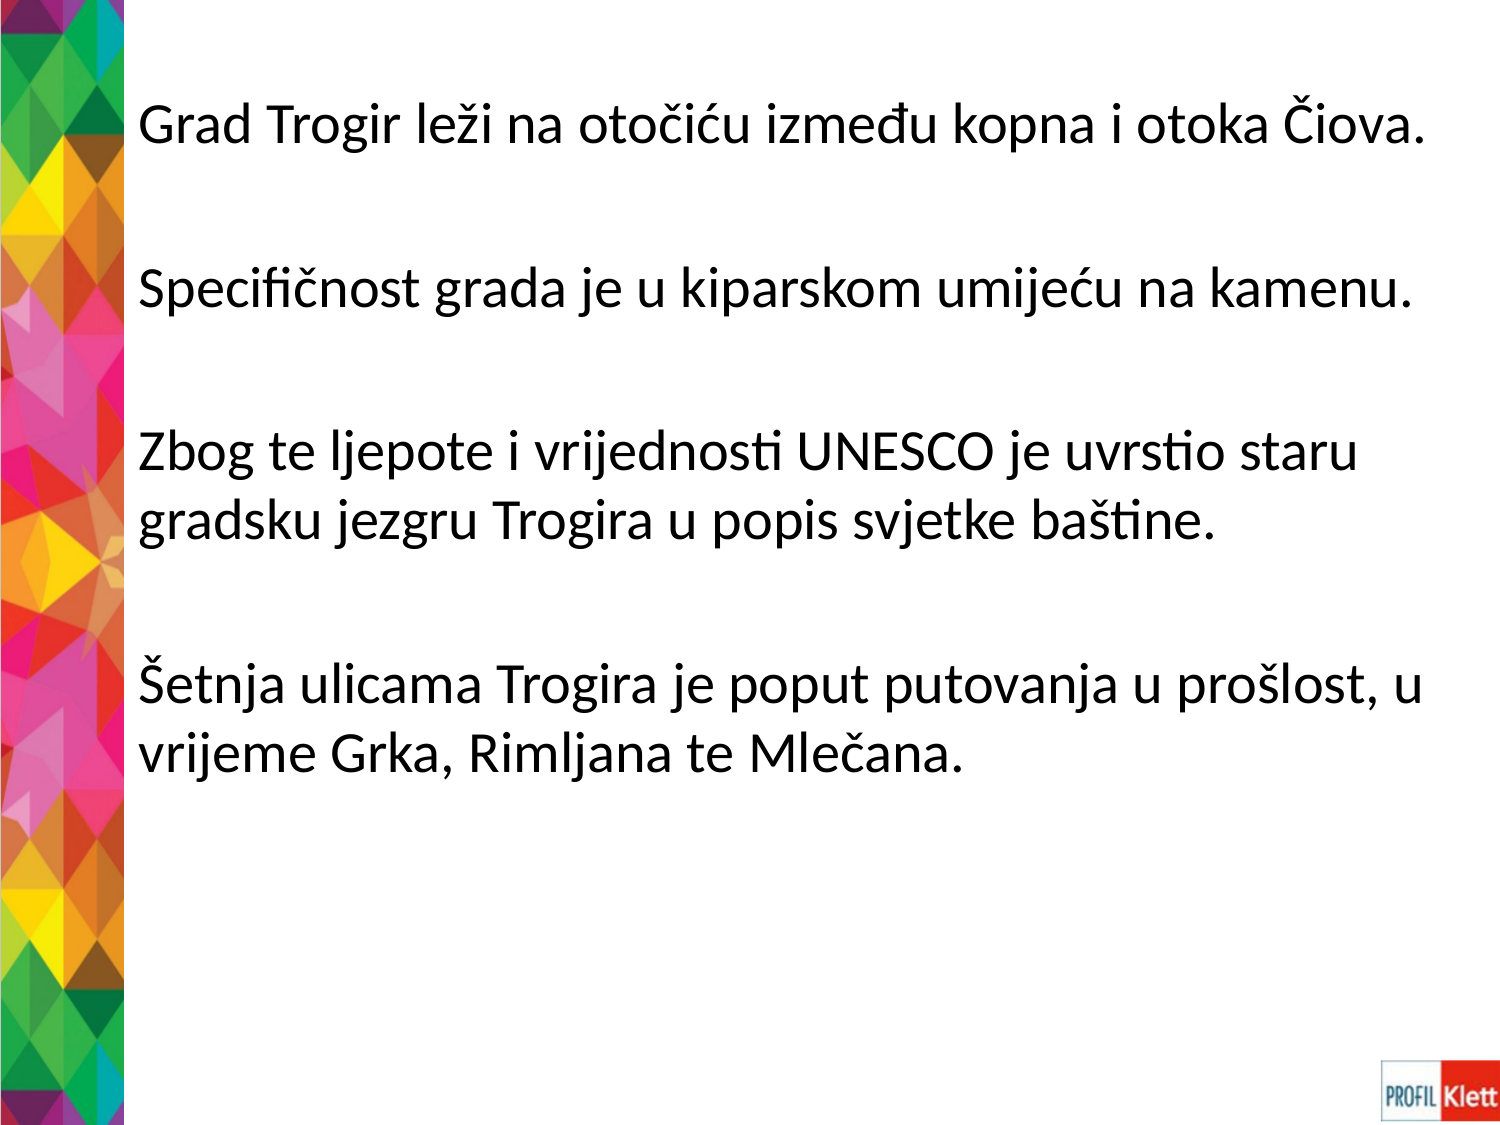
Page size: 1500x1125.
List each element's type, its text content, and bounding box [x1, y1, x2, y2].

list Grad Trogir leži na otočiću između kopna i otoka Čiova. Specifičnost grada je u kiparskom umijeću na kamenu. Zbog te ljepote i vrijednosti UNESCO je uvrstio staru gradsku jezgru Trogira u popis svjetke baštine. Šetnja ulicama Trogira je poput putovanja u prošlost, u vrijeme Grka, Rimljana te Mlečana. [129, 78, 1474, 1017]
picture [0, 0, 125, 1125]
picture [1374, 1057, 1500, 1125]
